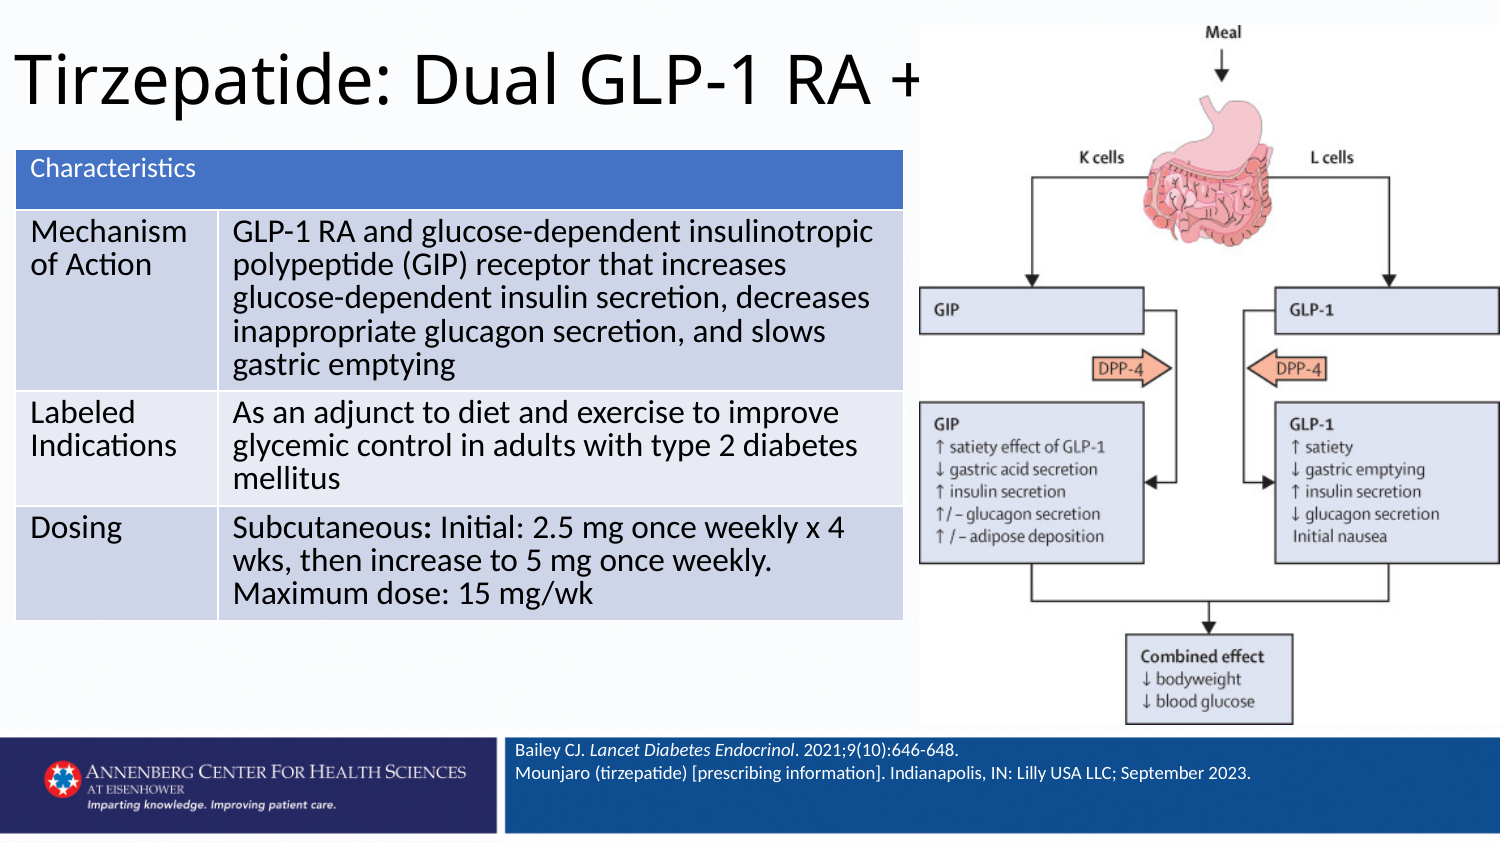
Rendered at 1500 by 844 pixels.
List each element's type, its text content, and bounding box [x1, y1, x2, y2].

table_cell Subcutaneous: Initial: 2.5 mg once weekly x 4 wks, then increase to 5 mg once weekly. Maximum dose: 15 mg/wk [219, 507, 903, 620]
picture [0, 0, 1500, 844]
table_cell Labeled Indications [16, 392, 217, 505]
text_box Tirzepatide: Dual GLP-1 RA + GIP [0, 37, 919, 201]
table_cell Dosing [16, 507, 217, 620]
table_cell GLP-1 RA and glucose-dependent insulinotropic polypeptide (GIP) receptor that increases glucose-dependent insulin secretion, decreases inappropriate glucagon secretion, and slows gastric emptying [219, 211, 903, 390]
table_cell Mechanism of Action [16, 211, 217, 390]
text_box Bailey CJ. Lancet Diabetes Endocrinol. 2021;9(10):646-648. Mounjaro (tirzepatide) [prescribing information]. Indianapolis, IN: Lilly USA LLC; September 2023. [504, 738, 1459, 828]
table_header Characteristics [16, 150, 903, 209]
table_cell As an adjunct to diet and exercise to improve glycemic control in adults with type 2 diabetes mellitus [219, 392, 903, 505]
